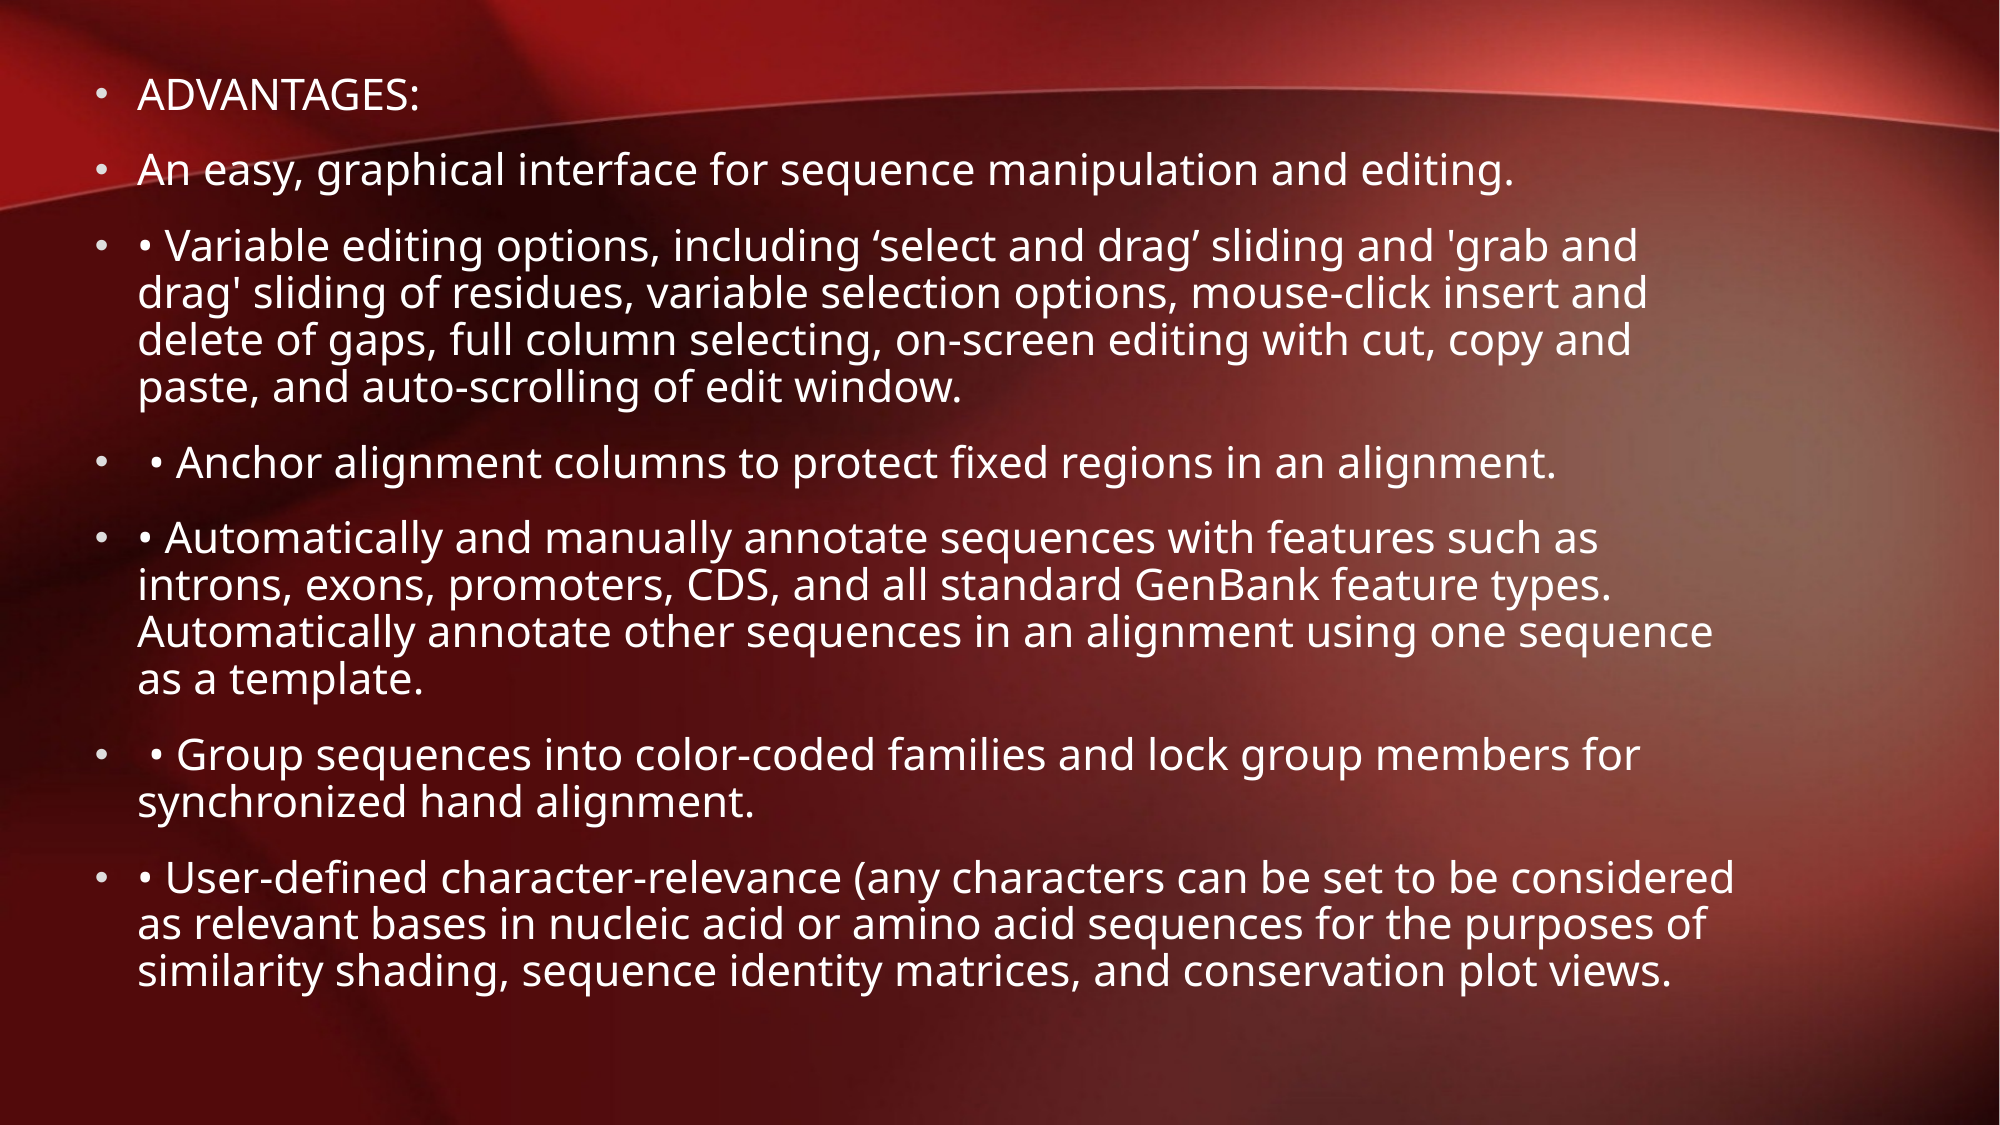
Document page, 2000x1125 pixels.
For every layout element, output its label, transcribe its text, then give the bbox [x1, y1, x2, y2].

list ADVANTAGES: An easy, graphical interface for sequence manipulation and editing. • Variable editing options, including ‘select and drag’ sliding and 'grab and drag' sliding of residues, variable selection options, mouse-click insert and delete of gaps, full column selecting, on-screen editing with cut, copy and paste, and auto-scrolling of edit window. • Anchor alignment columns to protect fixed regions in an alignment. • Automatically and manually annotate sequences with features such as introns, exons, promoters, CDS, and all standard GenBank feature types. Automatically annotate other sequences in an alignment using one sequence as a template. • Group sequences into color-coded families and lock group members for synchronized hand alignment. • User-defined character-relevance (any characters can be set to be considered as relevant bases in nucleic acid or amino acid sequences for the purposes of similarity shading, sequence identity matrices, and conservation plot views. [74, 62, 1763, 1030]
picture [0, 0, 2000, 1125]
